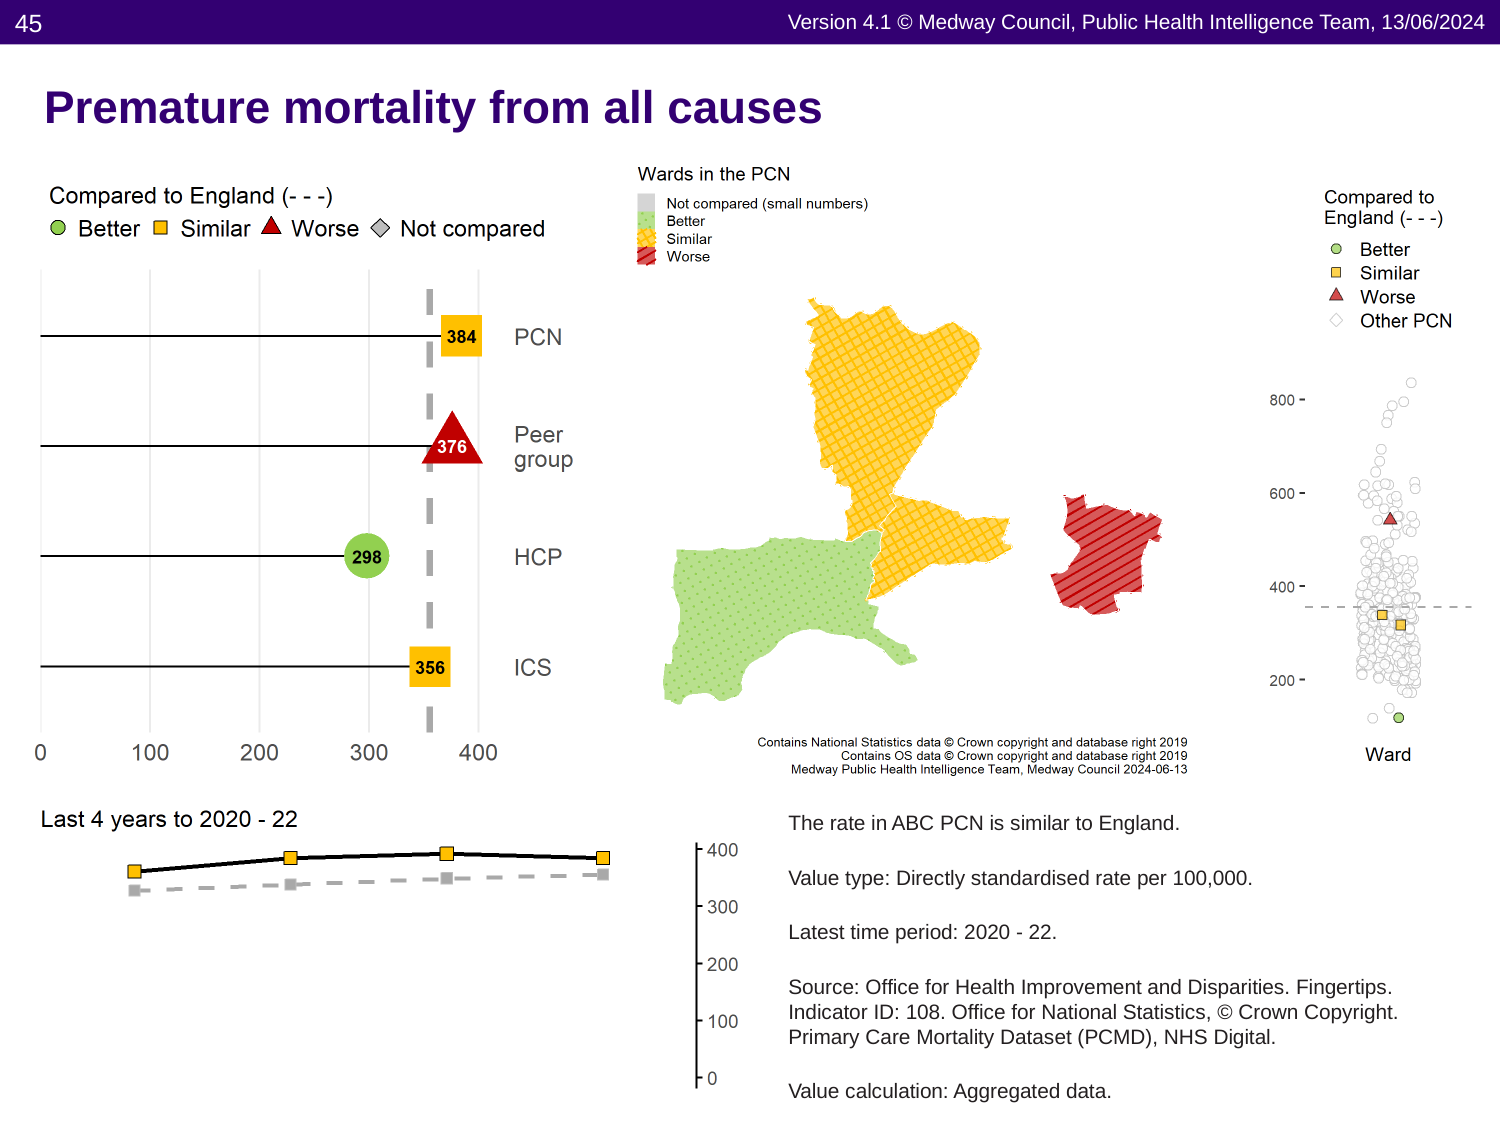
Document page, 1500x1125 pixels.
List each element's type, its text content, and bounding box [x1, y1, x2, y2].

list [29, 798, 751, 1107]
list 45 [0, 0, 95, 95]
title Premature mortality from all causes [29, 70, 1471, 138]
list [1233, 164, 1483, 776]
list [605, 164, 1221, 776]
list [29, 164, 585, 776]
list Version 4.1 © Medway Council, Public Health Intelligence Team, 13/06/2024 [419, 0, 1500, 43]
list The rate in ABC PCN is similar to England. Value type: Directly standardised rate per 100,000. Latest time period: 2020 - 22. Source: Office for Health Improvement and Disparities. Fingertips. Indicator ID: 108. Office for National Statistics, © Crown Copyright. Primary Care Mortality Dataset (PCMD), NHS Digital. Value calculation: Aggregated data. PCN RAG method: Confidence interval (95%) - Dobson's method. Small area type: Ward. [773, 802, 1483, 1106]
